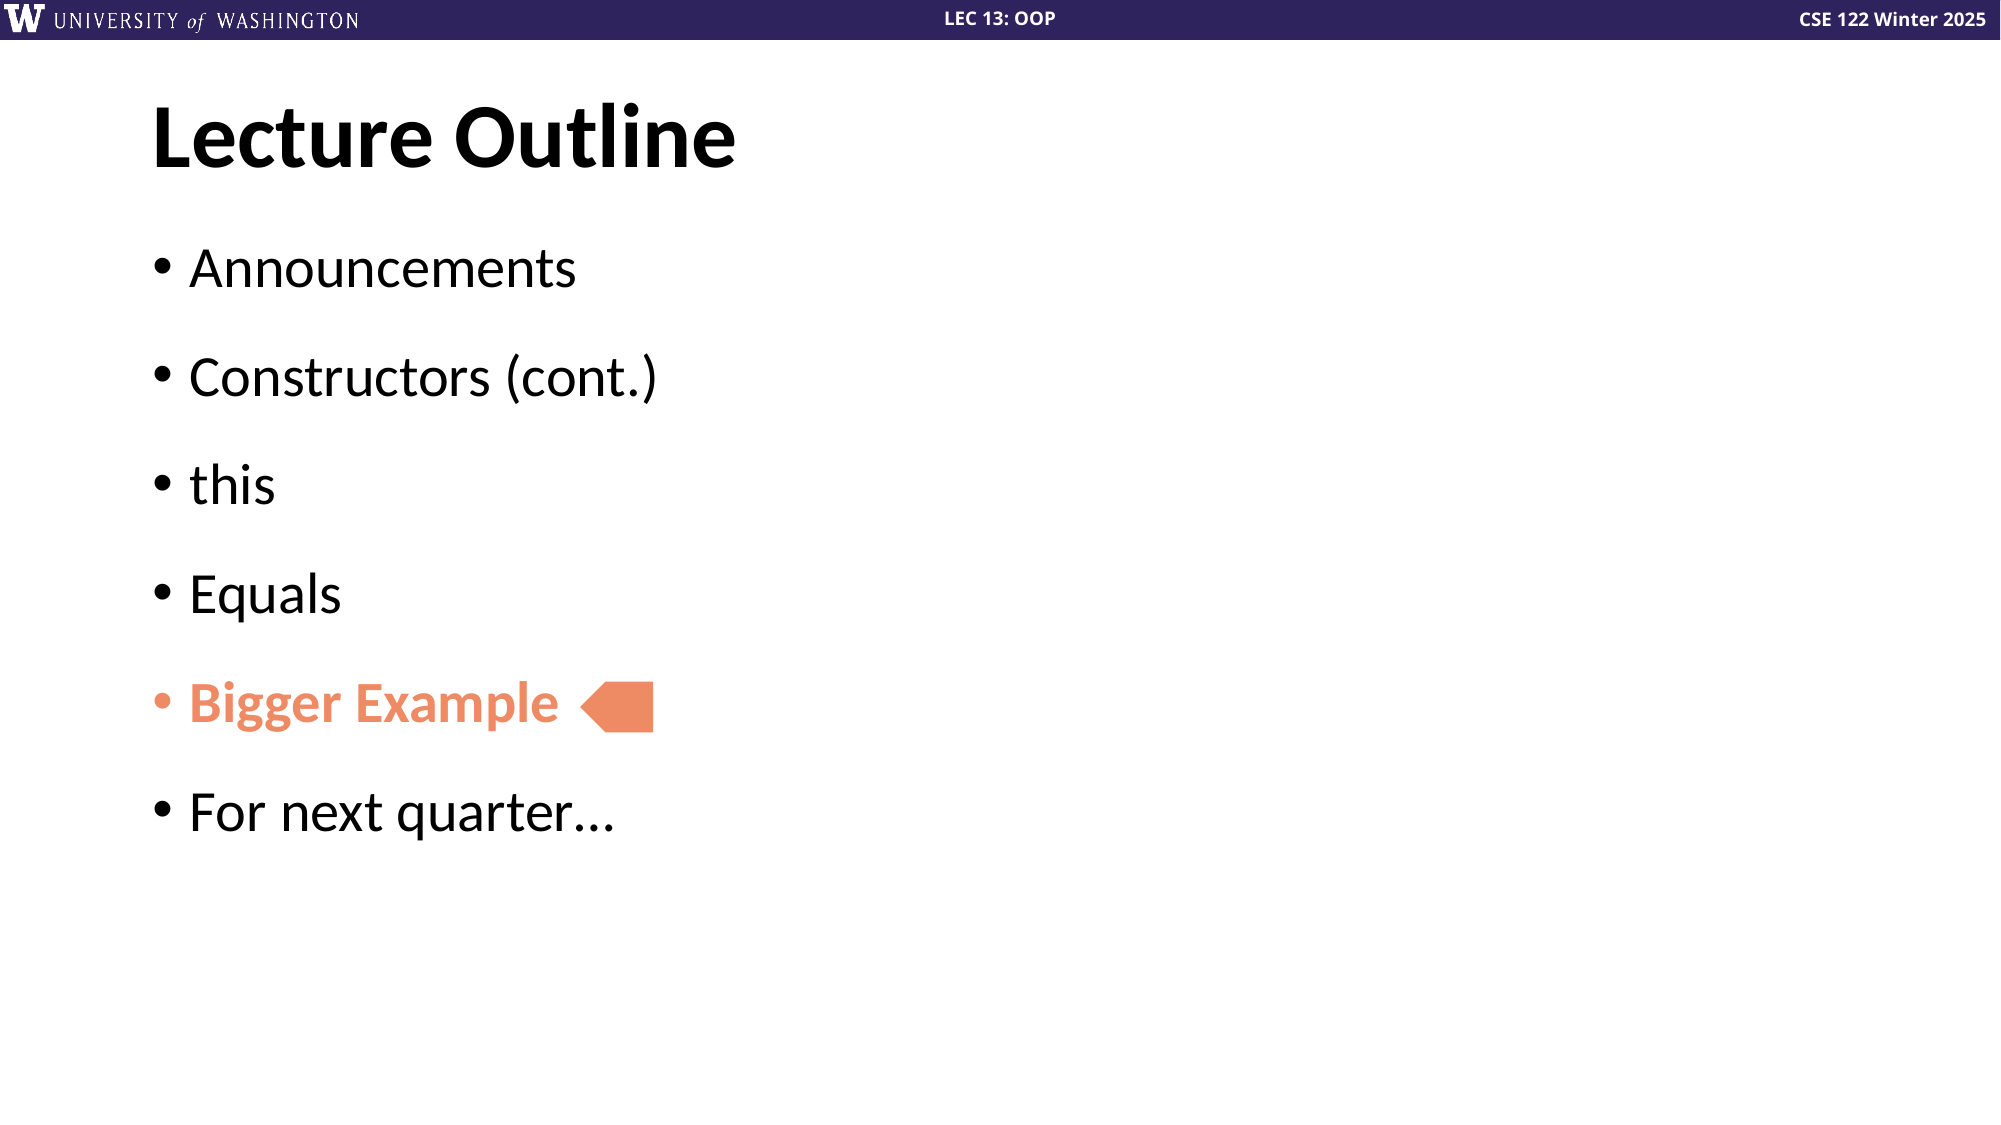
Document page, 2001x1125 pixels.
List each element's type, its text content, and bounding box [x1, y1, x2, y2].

text_box [578, 680, 655, 734]
title Lecture Outline [137, 74, 1863, 200]
picture [4, 4, 358, 33]
list Announcements Constructors (cont.) this Equals Bigger Example For next quarter… [137, 229, 1863, 1018]
